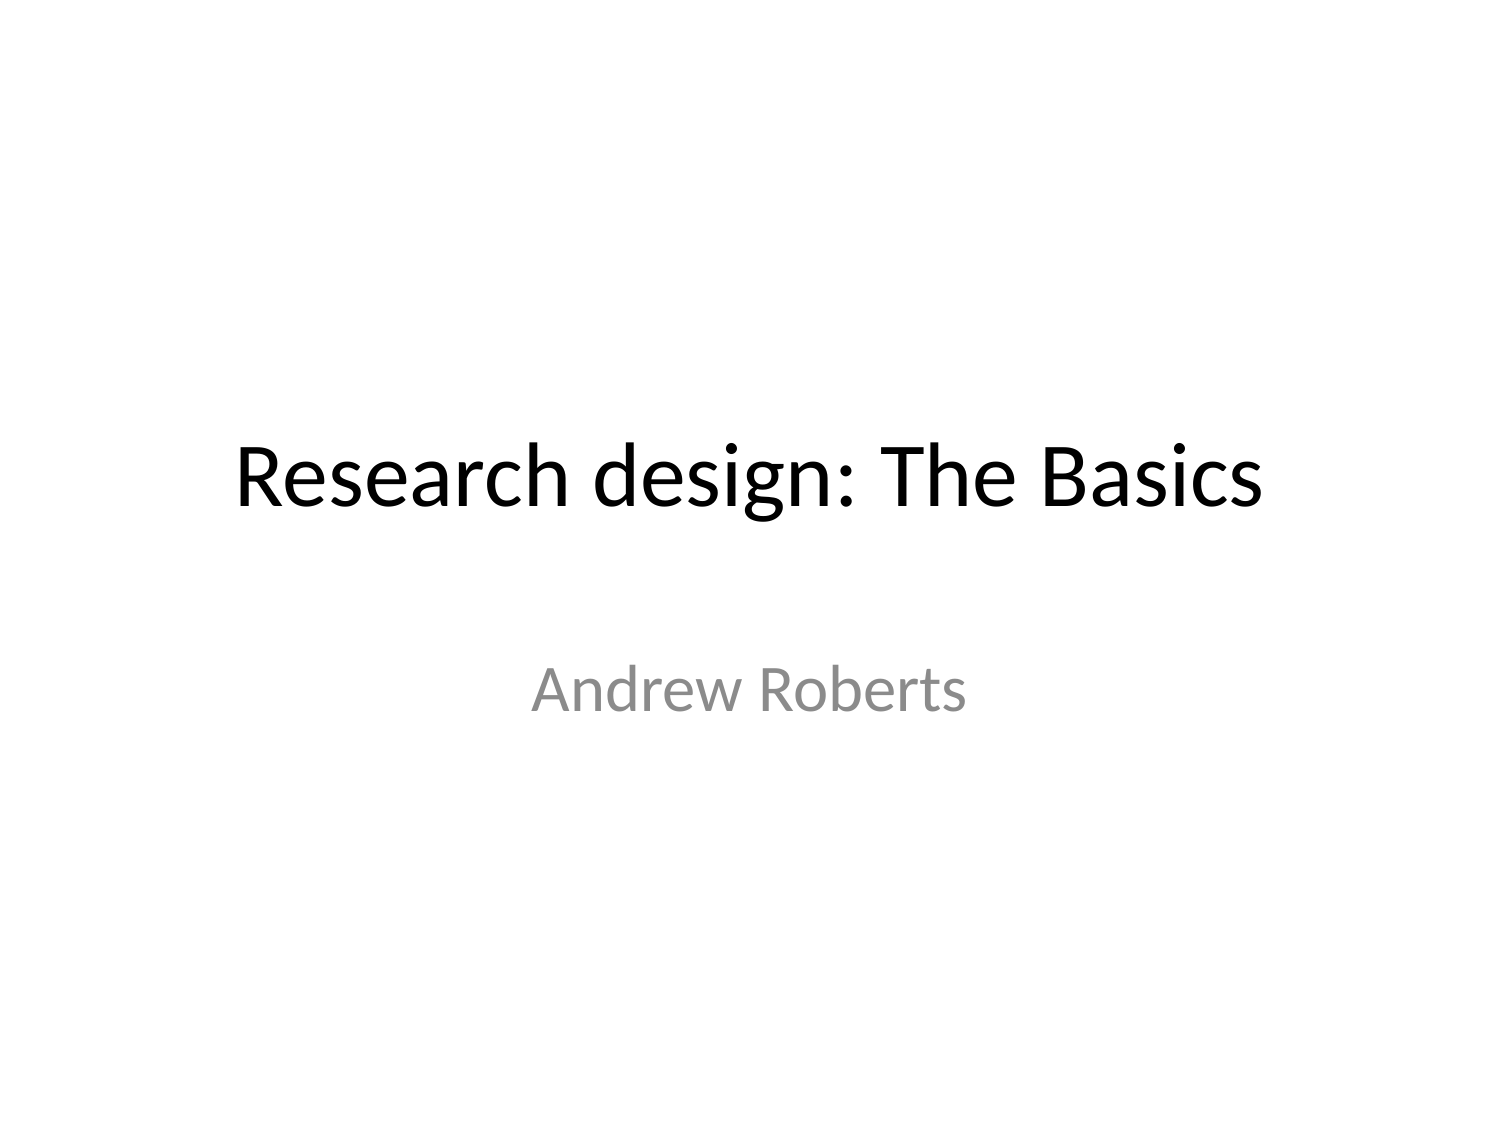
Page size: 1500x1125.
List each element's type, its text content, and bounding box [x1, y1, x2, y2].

subtitle Andrew Roberts [225, 637, 1275, 925]
title Research design: The Basics [112, 349, 1388, 591]
